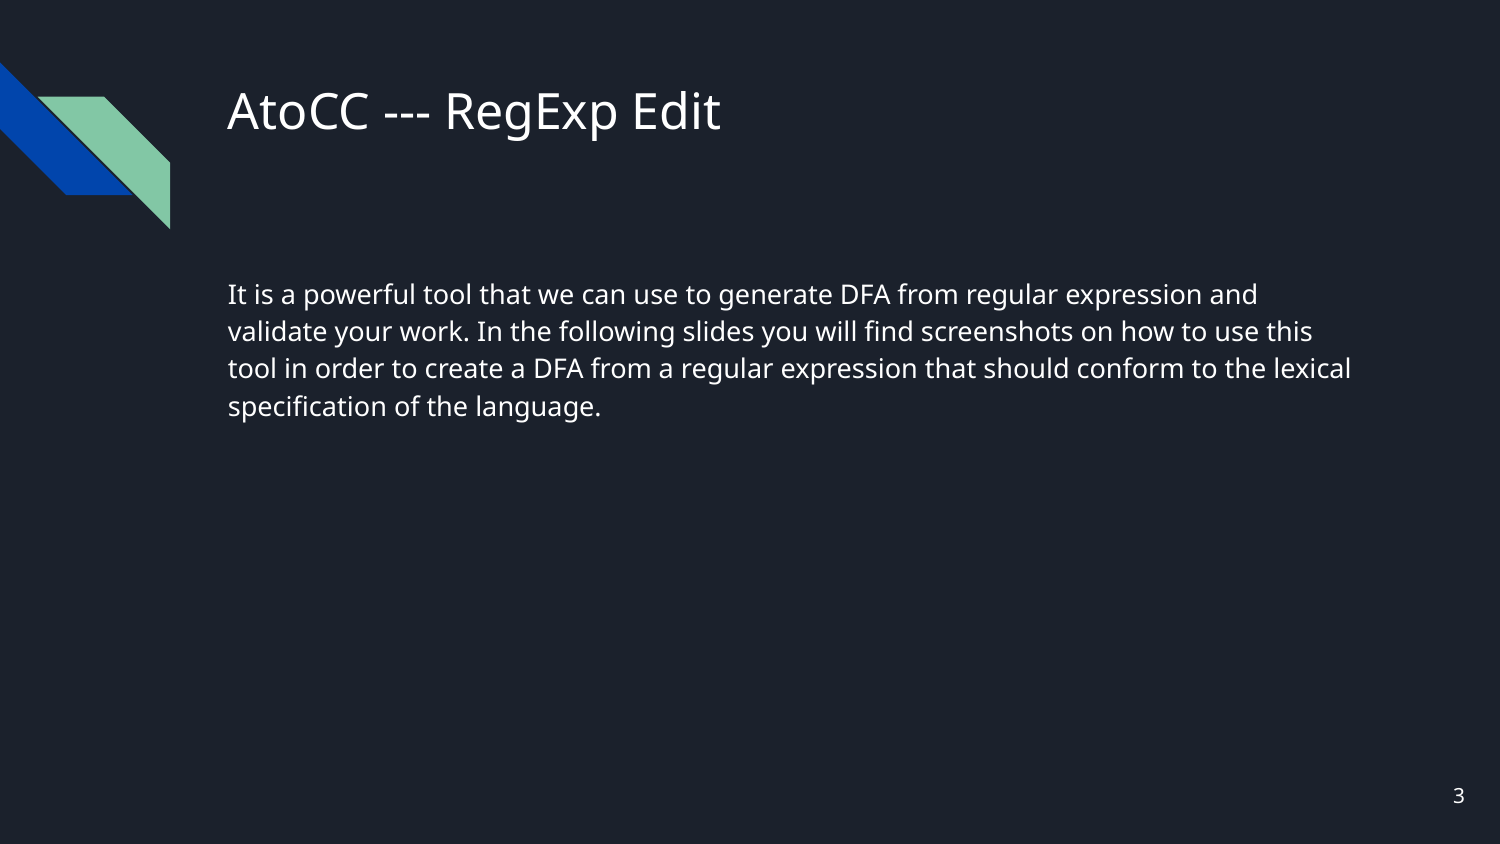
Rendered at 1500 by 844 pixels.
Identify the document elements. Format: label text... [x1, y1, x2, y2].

list It is a powerful tool that we can use to generate DFA from regular expression and validate your work. In the following slides you will find screenshots on how to use this tool in order to create a DFA from a regular expression that should conform to the lexical specification of the language. [212, 257, 1368, 735]
slide_number 3 [1389, 764, 1480, 830]
title AtoCC --- RegExp Edit [212, 64, 1368, 215]
